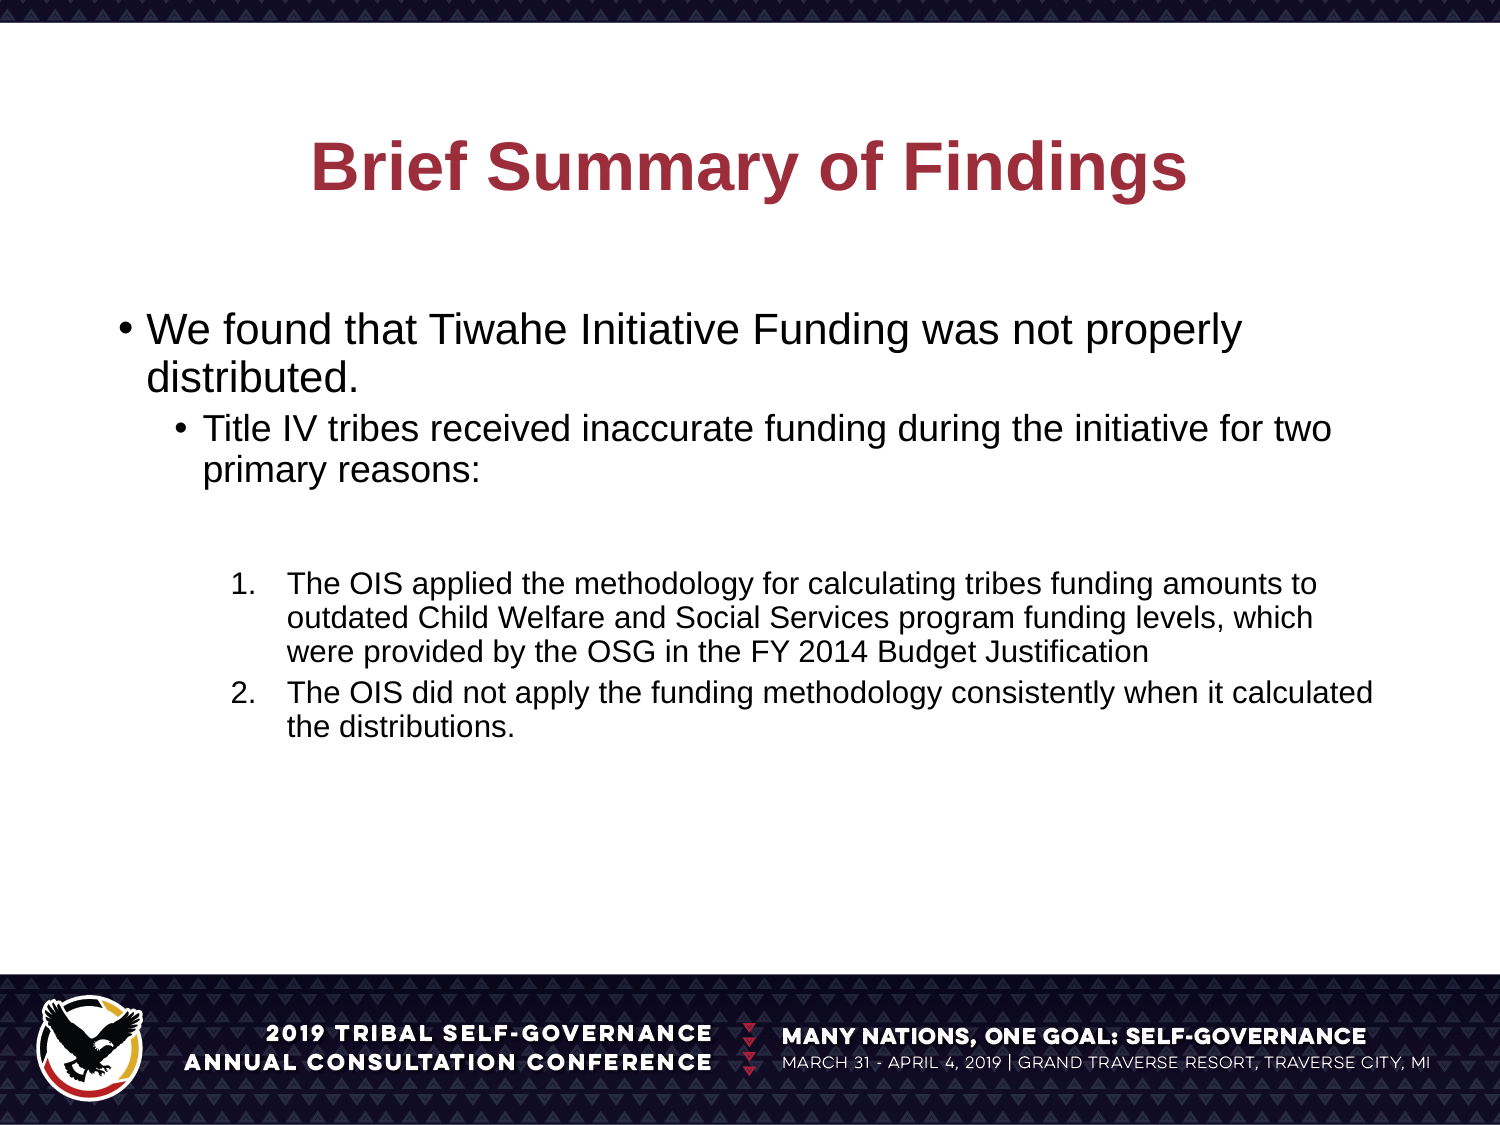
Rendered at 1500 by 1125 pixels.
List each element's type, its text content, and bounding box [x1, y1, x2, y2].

picture [0, 0, 1500, 23]
picture [0, 974, 1500, 1125]
title Brief Summary of Findings [103, 59, 1397, 278]
list We found that Tiwahe Initiative Funding was not properly distributed. Title IV tribes received inaccurate funding during the initiative for two primary reasons: The OIS applied the methodology for calculating tribes funding amounts to outdated Child Welfare and Social Services program funding levels, which were provided by the OSG in the FY 2014 Budget Justification The OIS did not apply the funding methodology consistently when it calculated the distributions. [103, 299, 1397, 953]
